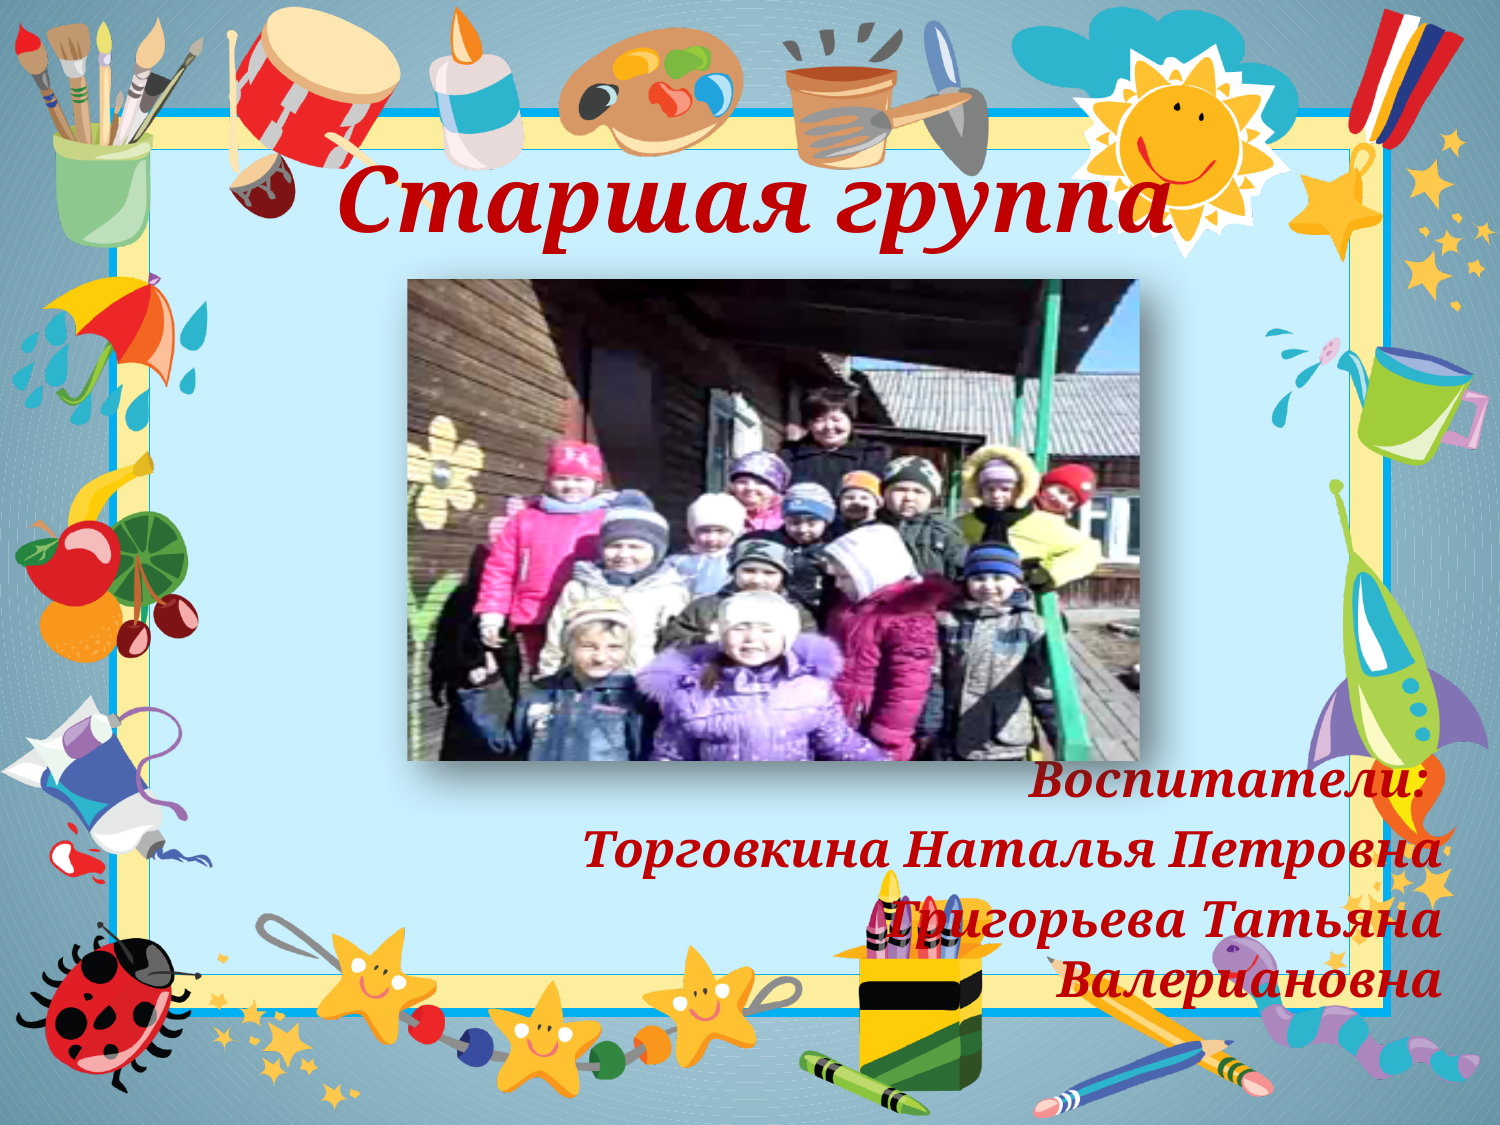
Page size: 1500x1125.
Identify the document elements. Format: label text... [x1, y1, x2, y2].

picture [0, 6, 1500, 1118]
list Воспитатели: Торговкина Наталья Петровна Григорьева Татьяна Валериановна [537, 739, 1459, 951]
title Старшая группа [194, 149, 1317, 244]
